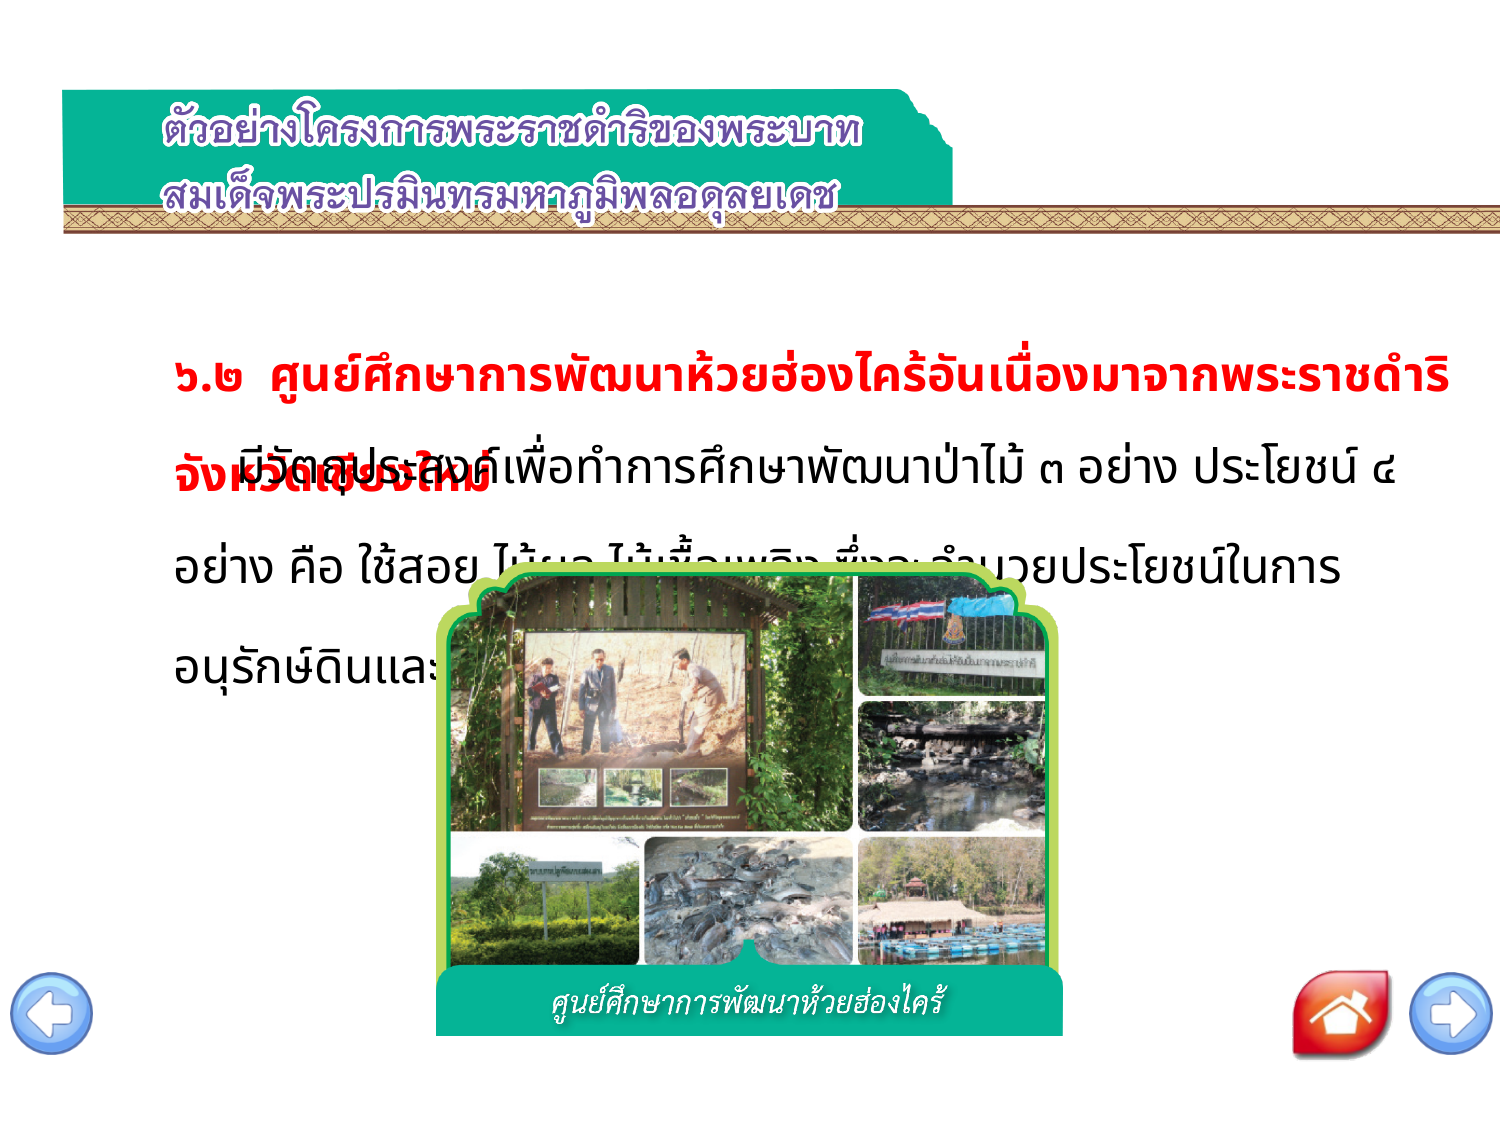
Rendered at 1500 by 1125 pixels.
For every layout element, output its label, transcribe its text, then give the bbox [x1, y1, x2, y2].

picture [62, 89, 1500, 234]
picture [436, 562, 1064, 1037]
picture [1409, 972, 1493, 1056]
text_box มีวัตถุประสงค์เพื่อทำการศึกษาพัฒนาป่าไม้ ๓ อย่าง ประโยชน์ ๔ อย่าง คือ ใช้สอย ไม้ผล ไม้เชื้อเพลิง ซึ่งจะอำนวยประโยชน์ในการอนุรักษ์ดินและน้ำ [159, 417, 1440, 733]
text_box ๖.๒ ศูนย์ศึกษาการพัฒนาห้วยฮ่องไคร้อันเนื่องมาจากพระราชดำริ จังหวัดเชียงใหม่ [159, 326, 1471, 541]
picture [1279, 955, 1400, 1068]
picture [10, 971, 94, 1056]
